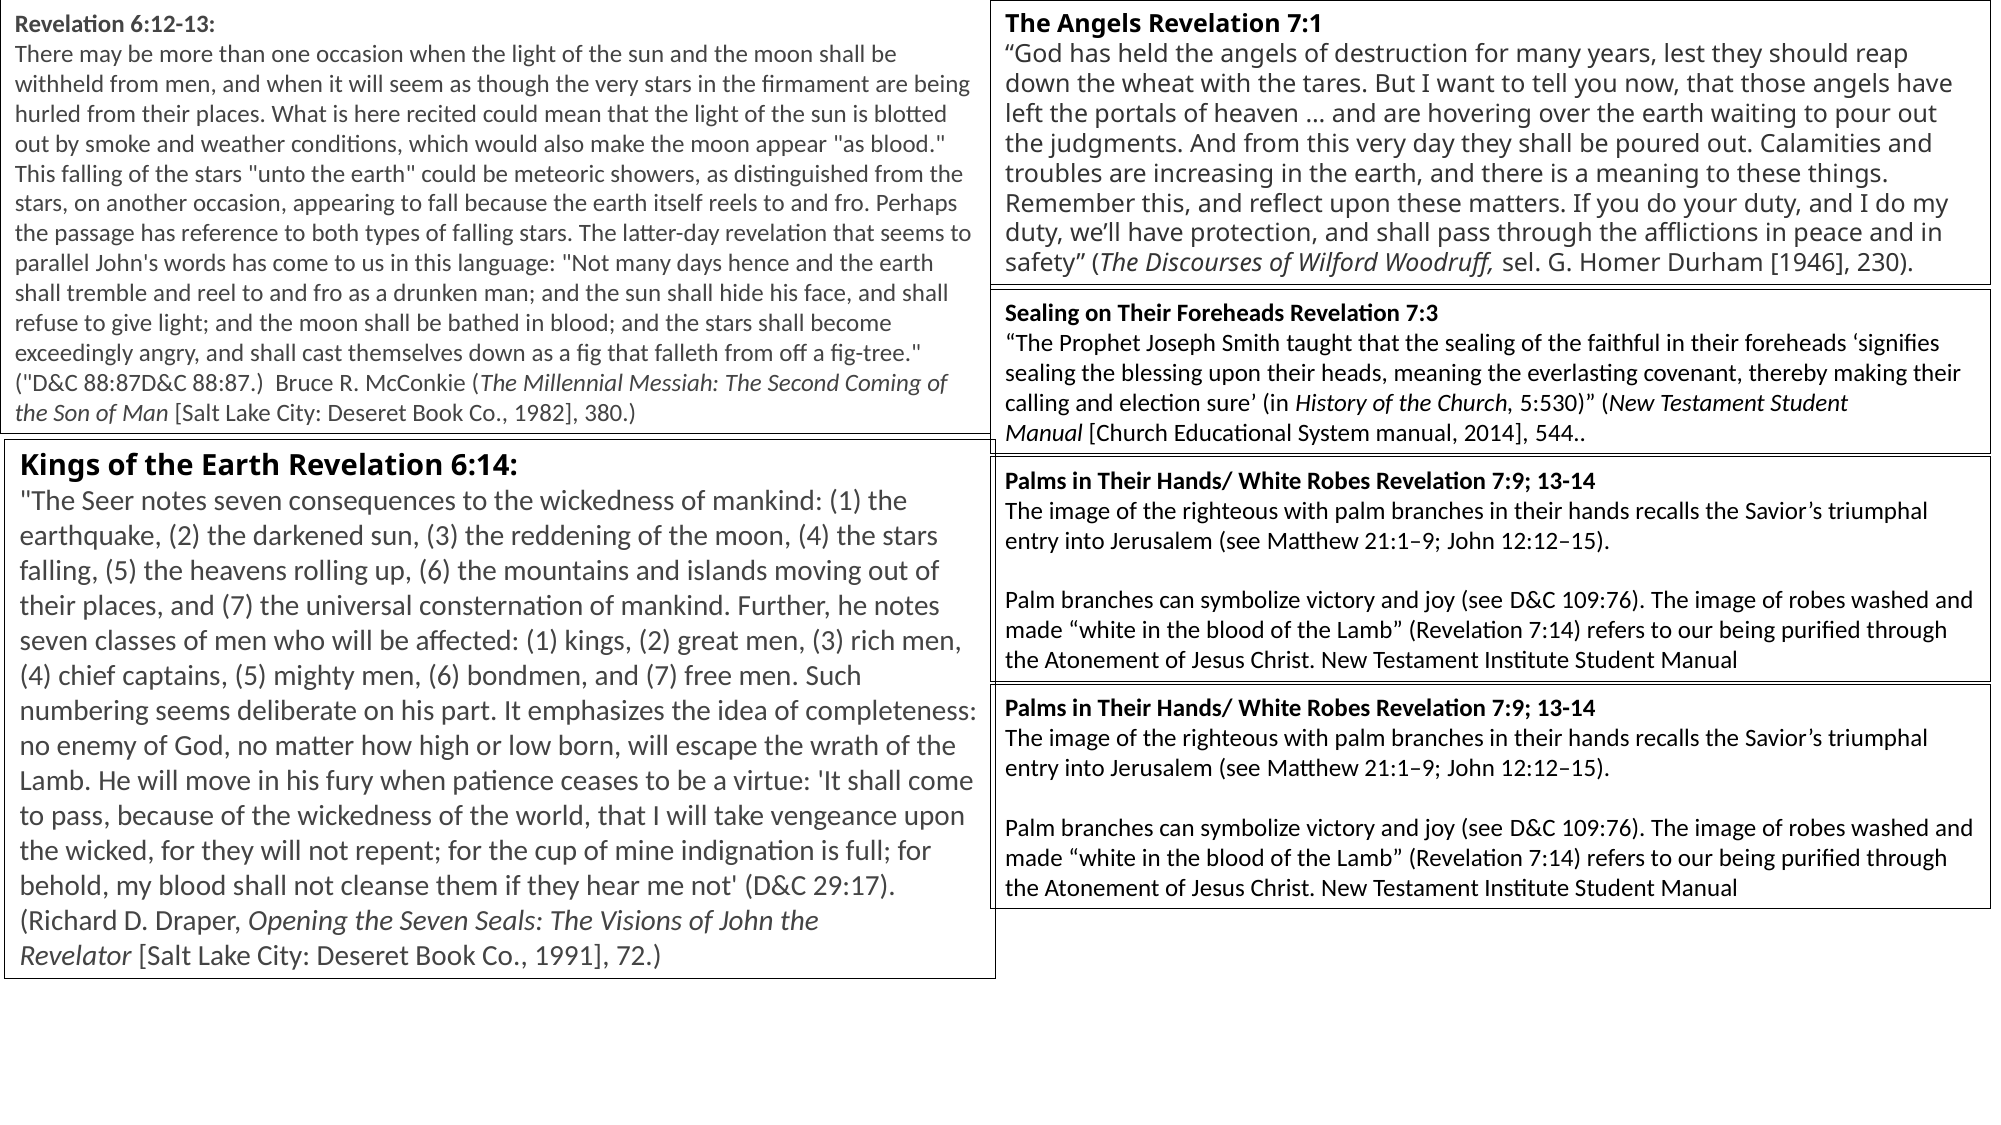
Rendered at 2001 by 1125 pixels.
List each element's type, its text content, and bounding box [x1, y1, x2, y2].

text_box Sealing on Their Foreheads Revelation 7:3 “The Prophet Joseph Smith taught that the sealing of the faithful in their foreheads ‘signifies sealing the blessing upon their heads, meaning the everlasting covenant, thereby making their calling and election sure’ (in History of the Church, 5:530)” (New Testament Student Manual [Church Educational System manual, 2014], 544.. [990, 289, 1991, 454]
text_box The Angels Revelation 7:1 “God has held the angels of destruction for many years, lest they should reap down the wheat with the tares. But I want to tell you now, that those angels have left the portals of heaven … and are hovering over the earth waiting to pour out the judgments. And from this very day they shall be poured out. Calamities and troubles are increasing in the earth, and there is a meaning to these things. Remember this, and reflect upon these matters. If you do your duty, and I do my duty, we’ll have protection, and shall pass through the afflictions in peace and in safety” (The Discourses of Wilford Woodruff, sel. G. Homer Durham [1946], 230). [990, 0, 1991, 285]
text_box Revelation 6:12-13: There may be more than one occasion when the light of the sun and the moon shall be withheld from men, and when it will seem as though the very stars in the firmament are being hurled from their places. What is here recited could mean that the light of the sun is blotted out by smoke and weather conditions, which would also make the moon appear "as blood." This falling of the stars "unto the earth" could be meteoric showers, as distinguished from the stars, on another occasion, appearing to fall because the earth itself reels to and fro. Perhaps the passage has reference to both types of falling stars. The latter-day revelation that seems to parallel John's words has come to us in this language: "Not many days hence and the earth shall tremble and reel to and fro as a drunken man; and the sun shall hide his face, and shall refuse to give light; and the moon shall be bathed in blood; and the stars shall become exceedingly angry, and shall cast themselves down as a fig that falleth from off a fig-tree." ("D&C 88:87D&C 88:87.) Bruce R. McConkie (The Millennial Messiah: The Second Coming of the Son of Man [Salt Lake City: Deseret Book Co., 1982], 380.) [0, 0, 991, 434]
text_box Palms in Their Hands/ White Robes Revelation 7:9; 13-14 The image of the righteous with palm branches in their hands recalls the Savior’s triumphal entry into Jerusalem (see Matthew 21:1–9; John 12:12–15). Palm branches can symbolize victory and joy (see D&C 109:76). The image of robes washed and made “white in the blood of the Lamb” (Revelation 7:14) refers to our being purified through the Atonement of Jesus Christ. New Testament Institute Student Manual [990, 684, 1991, 909]
text_box Kings of the Earth Revelation 6:14: "The Seer notes seven consequences to the wickedness of mankind: (1) the earthquake, (2) the darkened sun, (3) the reddening of the moon, (4) the stars falling, (5) the heavens rolling up, (6) the mountains and islands moving out of their places, and (7) the universal consternation of mankind. Further, he notes seven classes of men who will be affected: (1) kings, (2) great men, (3) rich men, (4) chief captains, (5) mighty men, (6) bondmen, and (7) free men. Such numbering seems deliberate on his part. It emphasizes the idea of completeness: no enemy of God, no matter how high or low born, will escape the wrath of the Lamb. He will move in his fury when patience ceases to be a virtue: 'It shall come to pass, because of the wickedness of the world, that I will take vengeance upon the wicked, for they will not repent; for the cup of mine indignation is full; for behold, my blood shall not cleanse them if they hear me not' (D&C 29:17). (Richard D. Draper, Opening the Seven Seals: The Visions of John the Revelator [Salt Lake City: Deseret Book Co., 1991], 72.) [4, 439, 996, 979]
text_box Palms in Their Hands/ White Robes Revelation 7:9; 13-14 The image of the righteous with palm branches in their hands recalls the Savior’s triumphal entry into Jerusalem (see Matthew 21:1–9; John 12:12–15). Palm branches can symbolize victory and joy (see D&C 109:76). The image of robes washed and made “white in the blood of the Lamb” (Revelation 7:14) refers to our being purified through the Atonement of Jesus Christ. New Testament Institute Student Manual [990, 456, 1991, 682]
